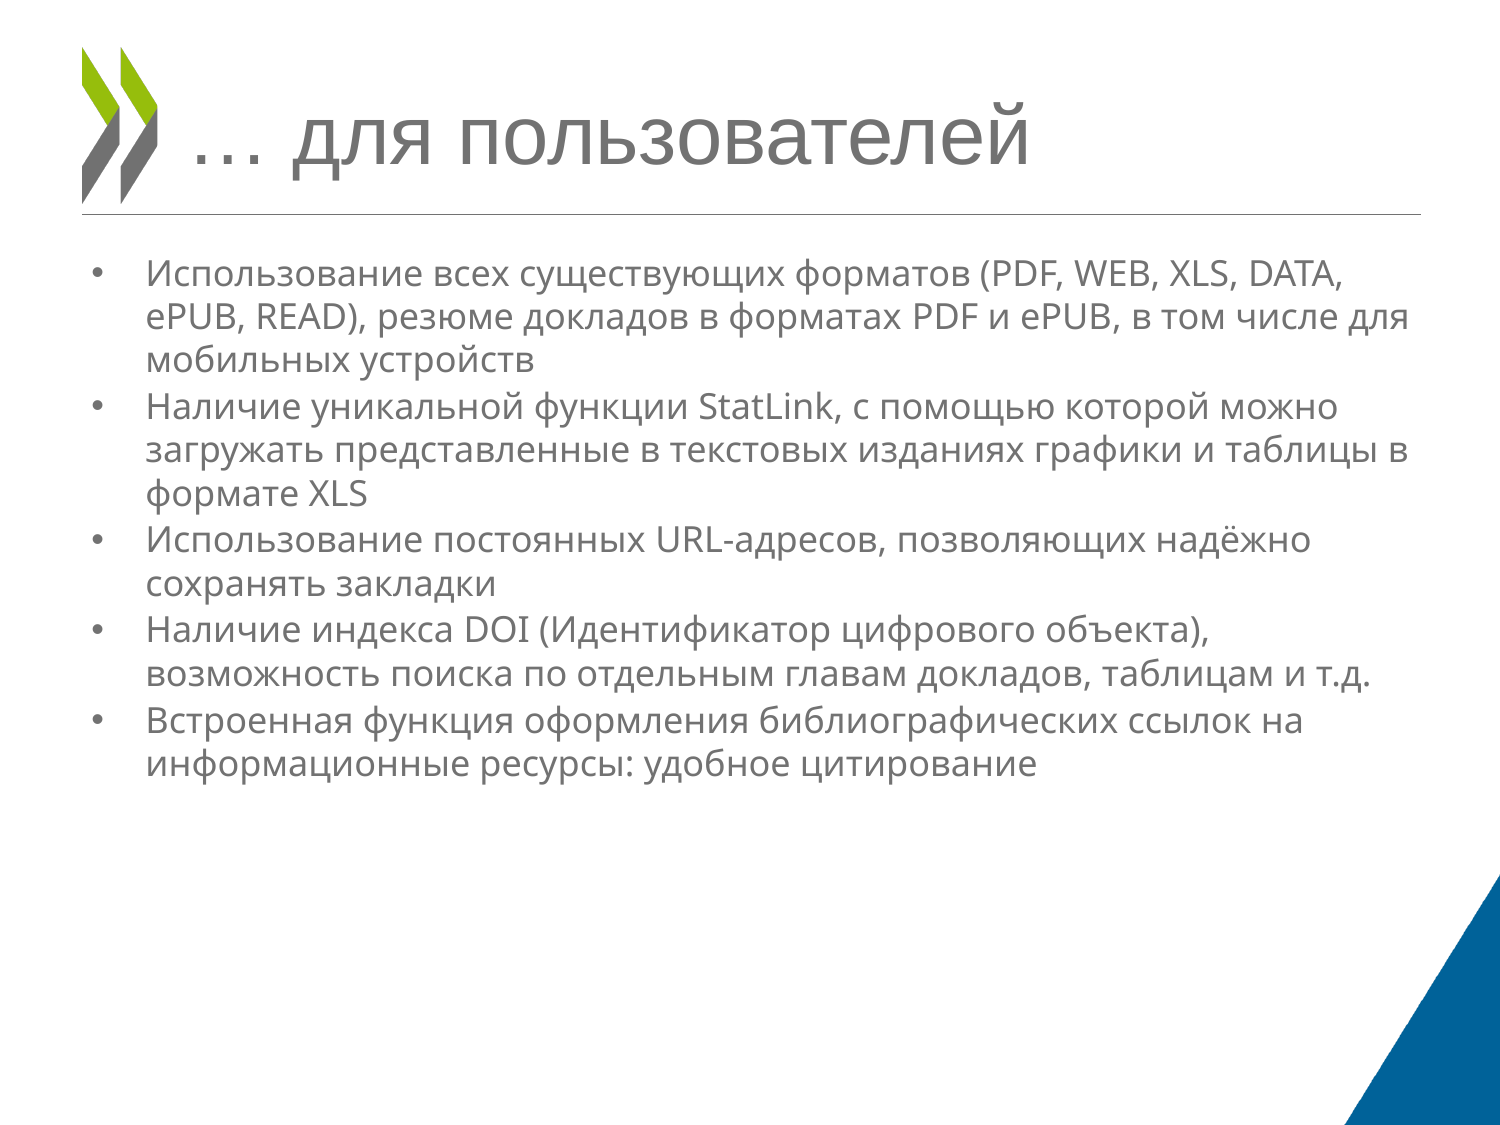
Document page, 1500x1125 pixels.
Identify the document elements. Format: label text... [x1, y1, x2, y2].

title … для пользователей [171, 78, 1459, 185]
picture [1344, 874, 1500, 1125]
list Использование всех существующих форматов (PDF, WEB, XLS, DATA, ePUB, READ), резюме докладов в форматах PDF и ePUB, в том числе для мобильных устройств Наличие уникальной функции StatLink, с помощью которой можно загружать представленные в текстовых изданиях графики и таблицы в формате XLS Использование постоянных URL-адресов, позволяющих надёжно сохранять закладки Наличие индекса DOI (Идентификатор цифрового объекта), возможность поиска по отдельным главам докладов, таблицам и т.д. Встроенная функция оформления библиографических ссылок на информационные ресурсы: удобное цитирование [76, 196, 1425, 953]
